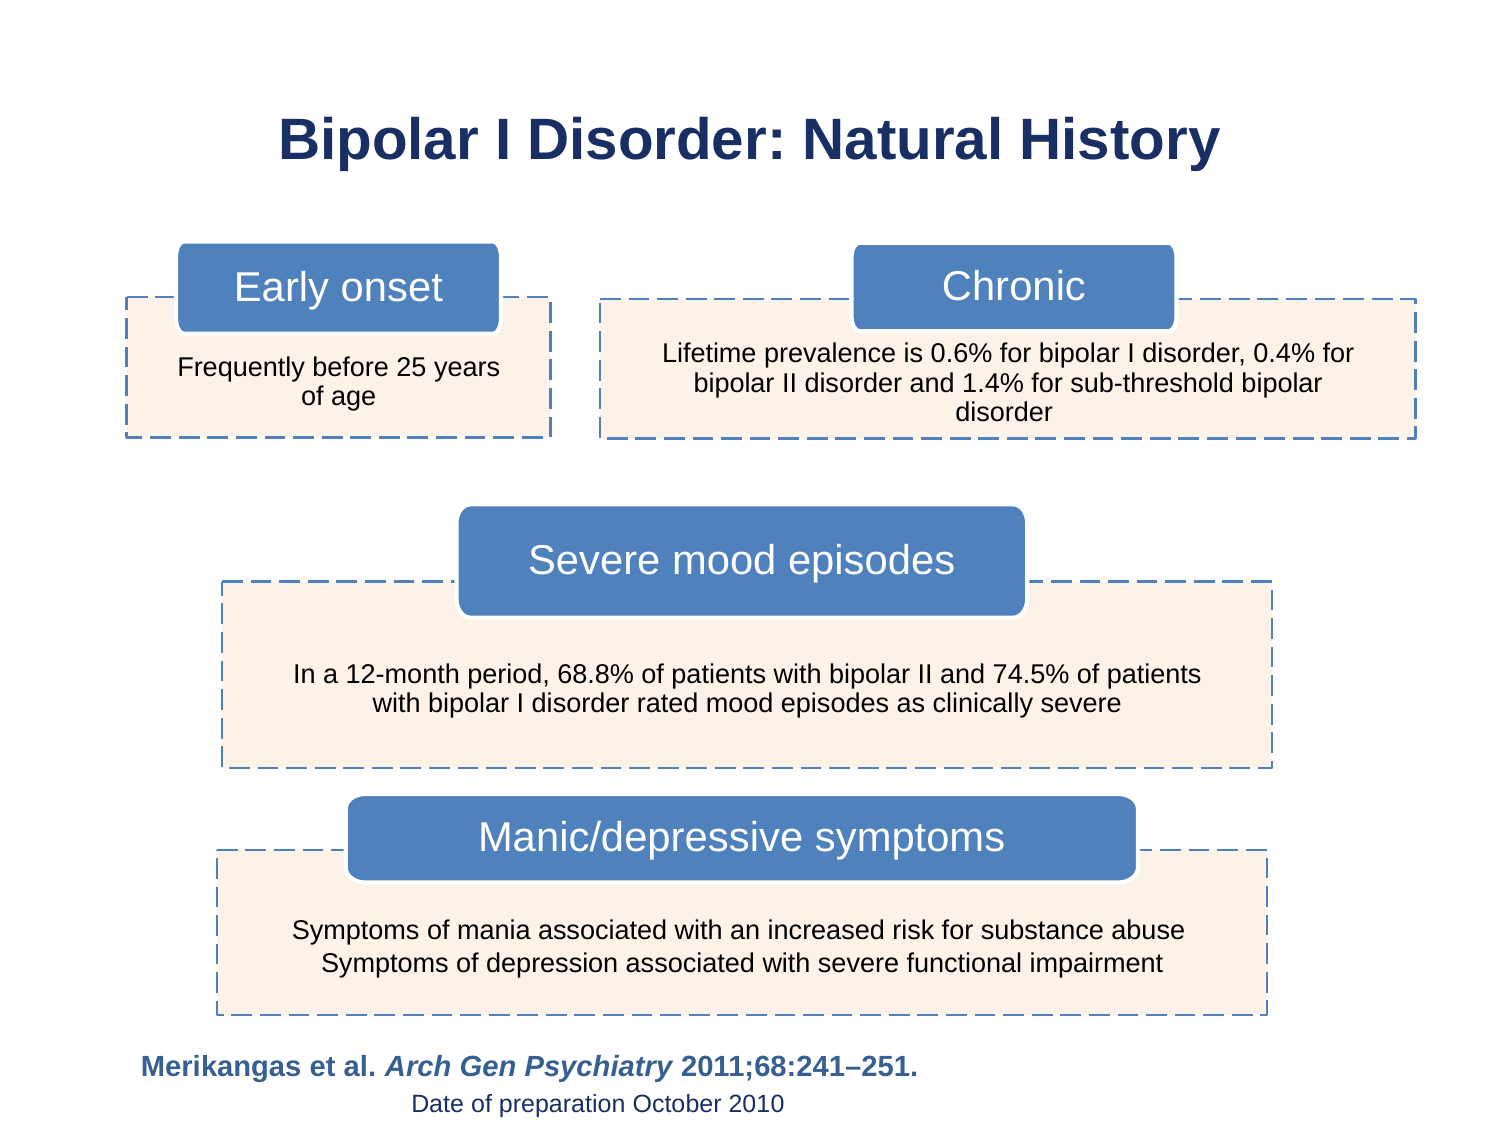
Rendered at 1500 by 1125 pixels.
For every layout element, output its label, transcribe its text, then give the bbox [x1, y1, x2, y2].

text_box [599, 242, 1416, 440]
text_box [216, 793, 1268, 1016]
title Bipolar I Disorder: Natural History [0, 42, 1500, 231]
list Merikangas et al. Arch Gen Psychiatry 2011;68:241–251. [125, 1039, 1321, 1073]
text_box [126, 241, 551, 438]
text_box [221, 504, 1273, 769]
